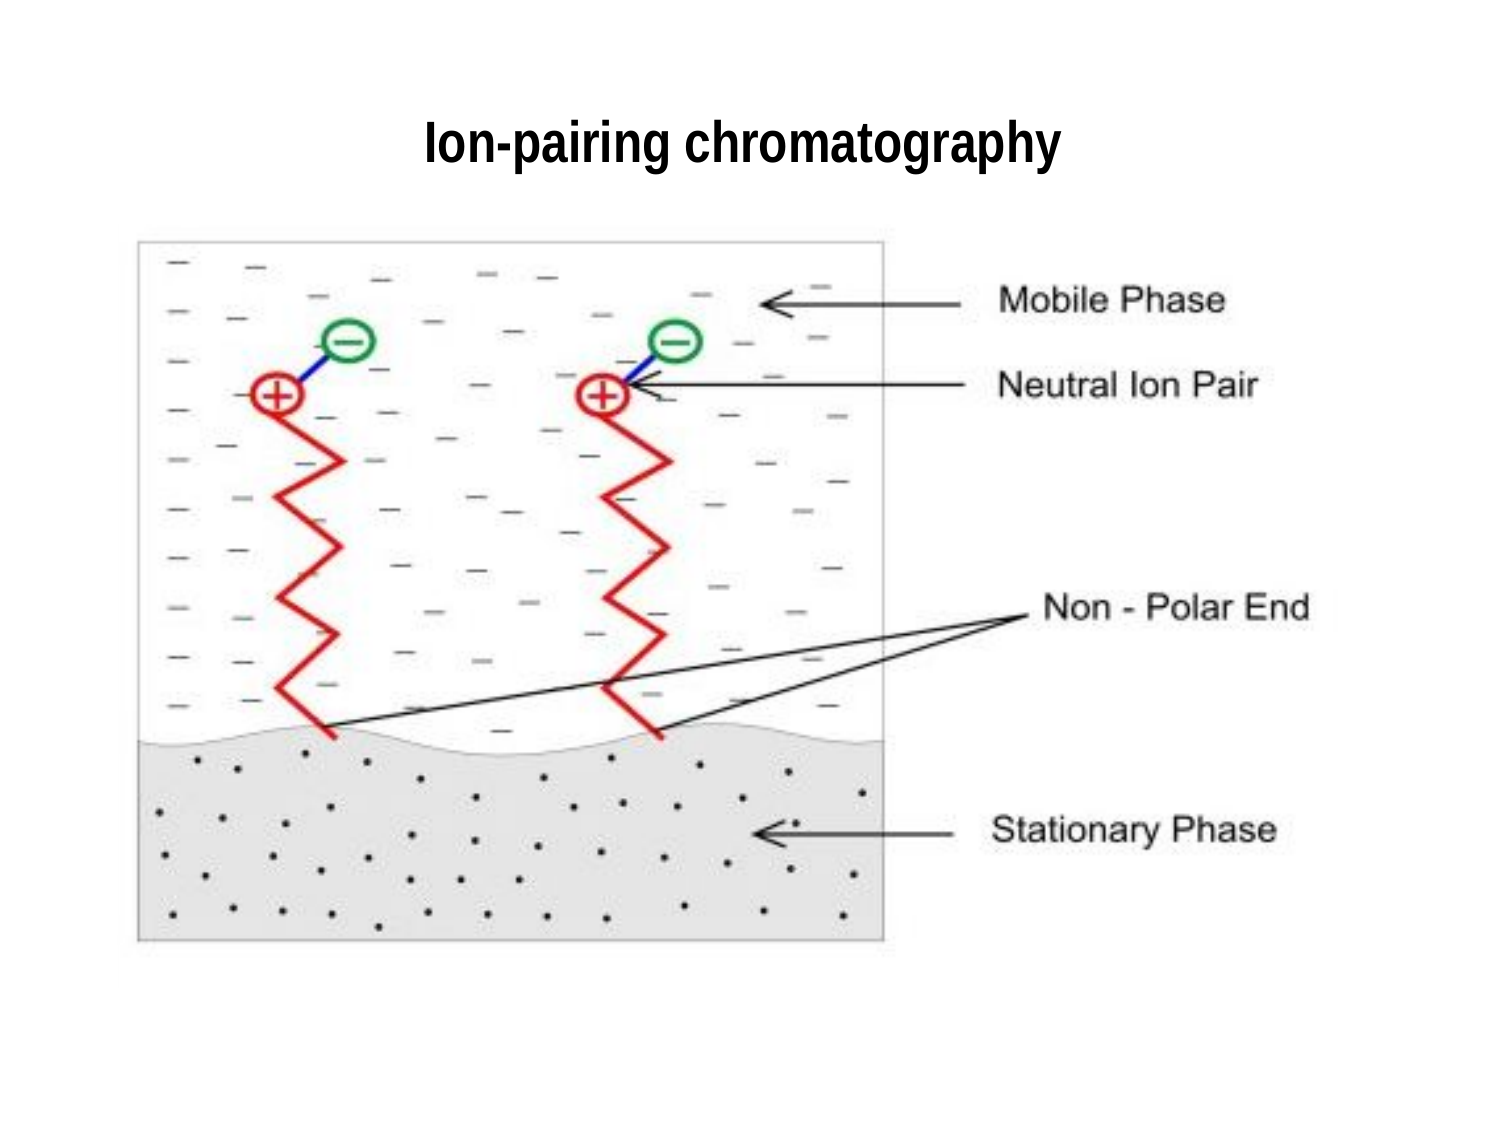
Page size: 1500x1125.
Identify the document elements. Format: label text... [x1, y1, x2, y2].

title Ion-pairing chromatography [75, 45, 1425, 233]
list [117, 224, 1338, 988]
